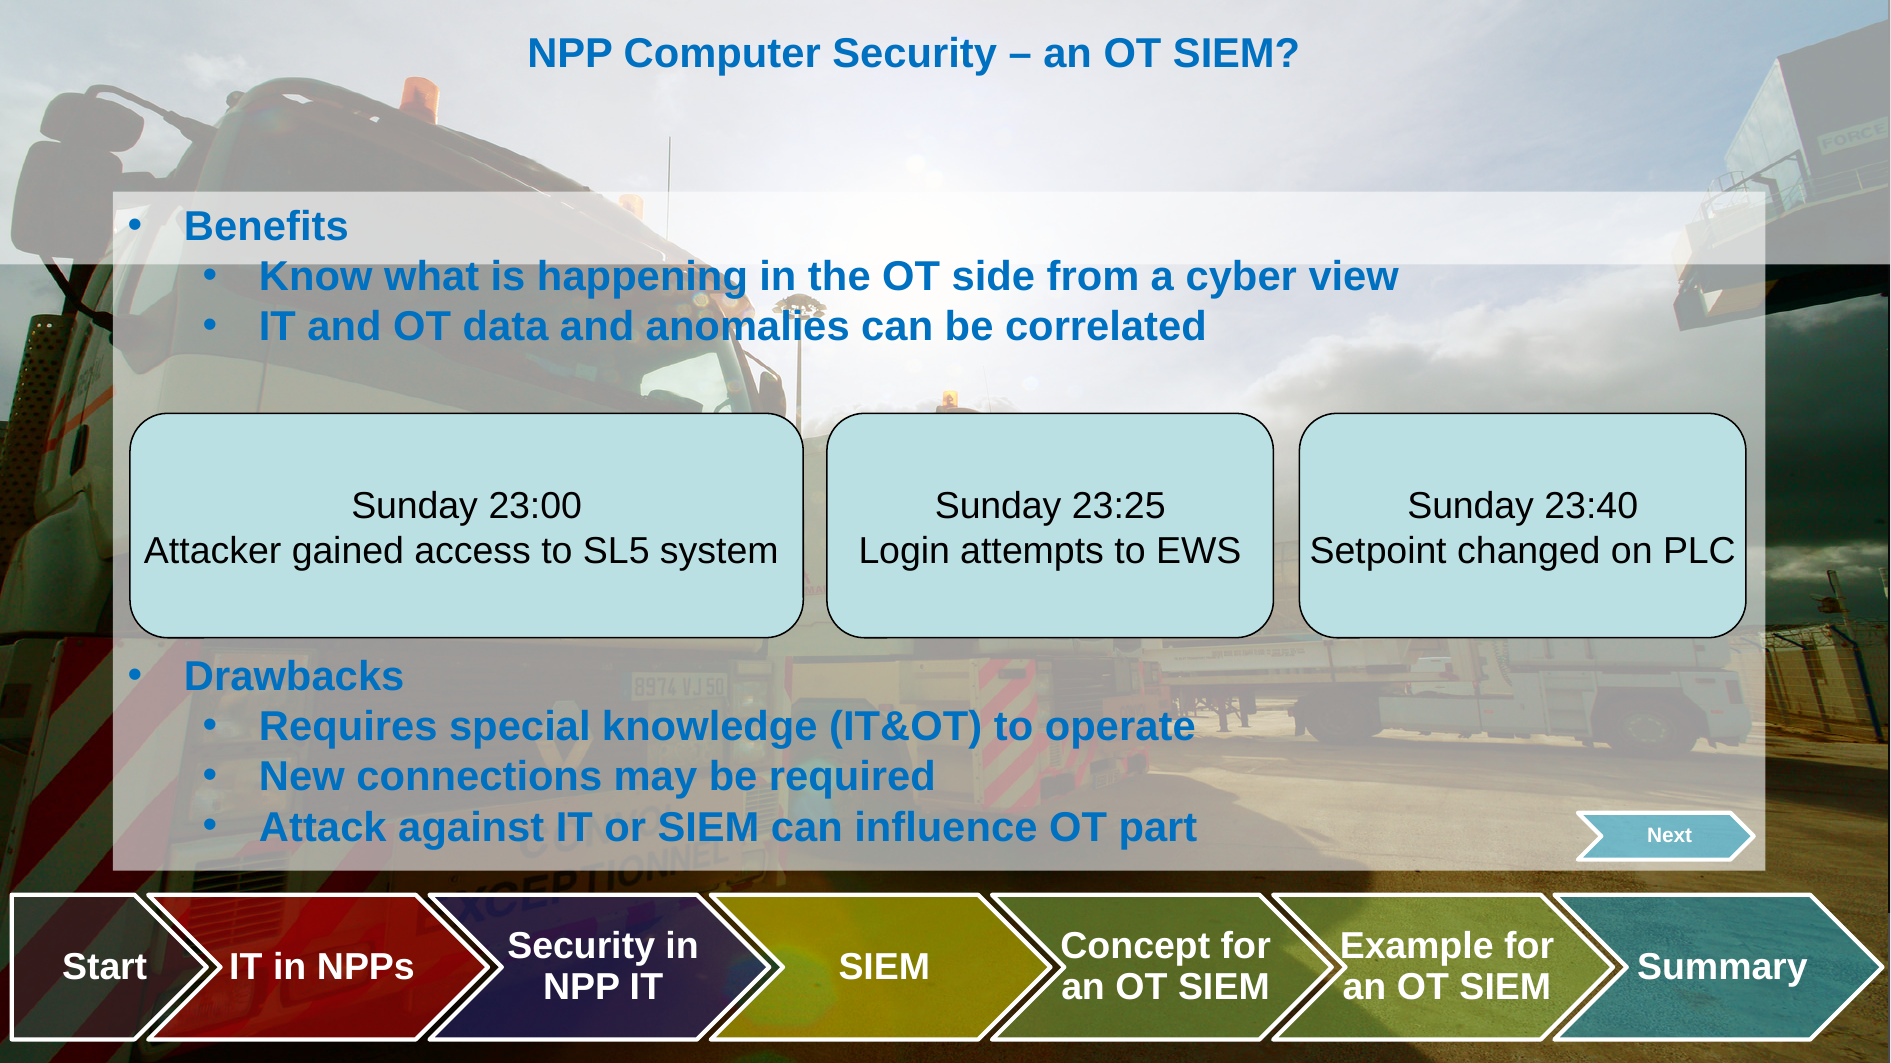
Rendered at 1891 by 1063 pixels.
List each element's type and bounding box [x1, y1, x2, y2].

picture [0, 0, 1891, 1063]
text_box [1577, 812, 1754, 860]
text_box [0, 894, 1883, 1040]
